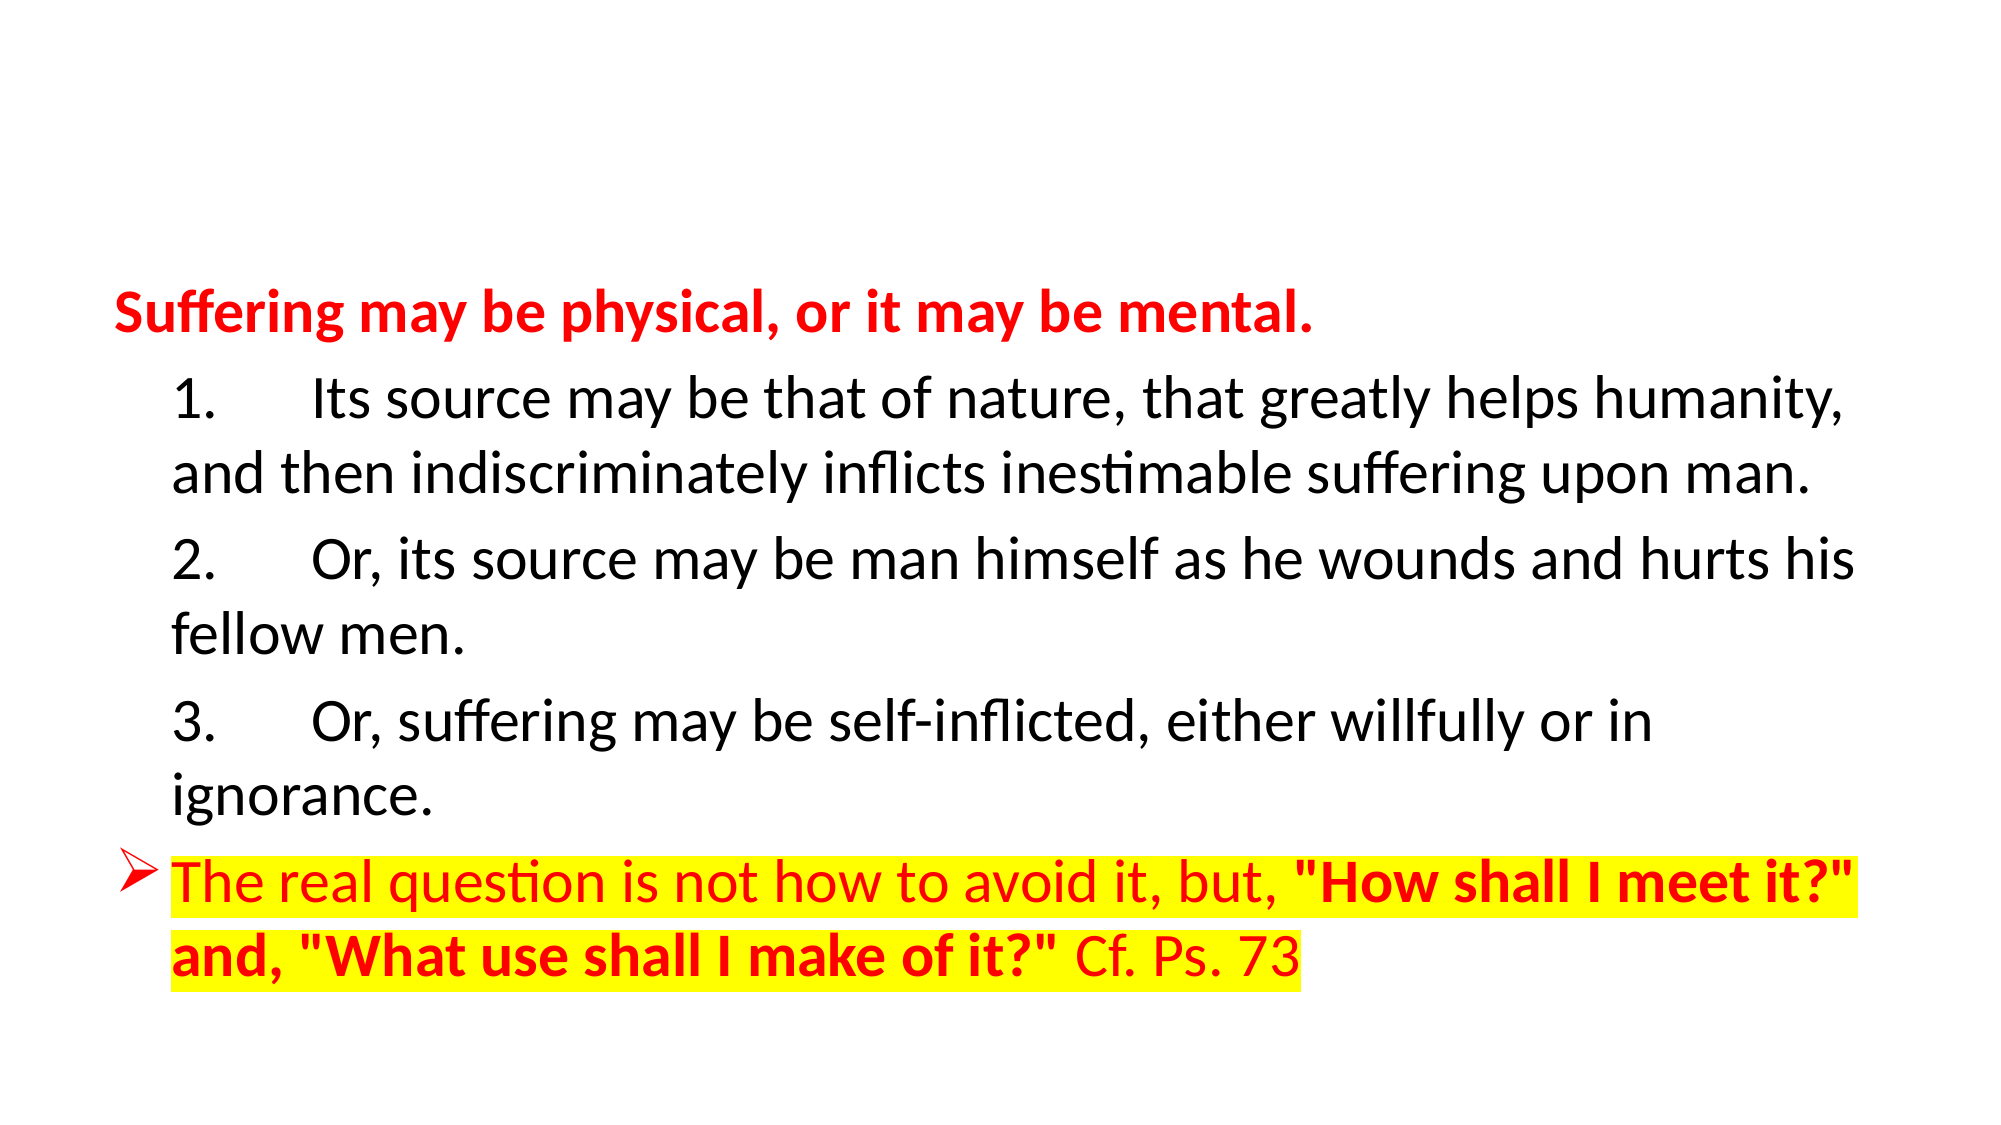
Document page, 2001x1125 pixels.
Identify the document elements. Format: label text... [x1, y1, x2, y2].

list Suffering may be physical, or it may be mental. 1. Its source may be that of nature, that greatly helps humanity, and then indiscriminately inflicts inestimable suffering upon man. 2. Or, its source may be man himself as he wounds and hurts his fellow men. 3. Or, suffering may be self-inflicted, either willfully or in ignorance. The real question is not how to avoid it, but, "How shall I meet it?" and, "What use shall I make of it?" Cf. Ps. 73 [99, 262, 1900, 1005]
